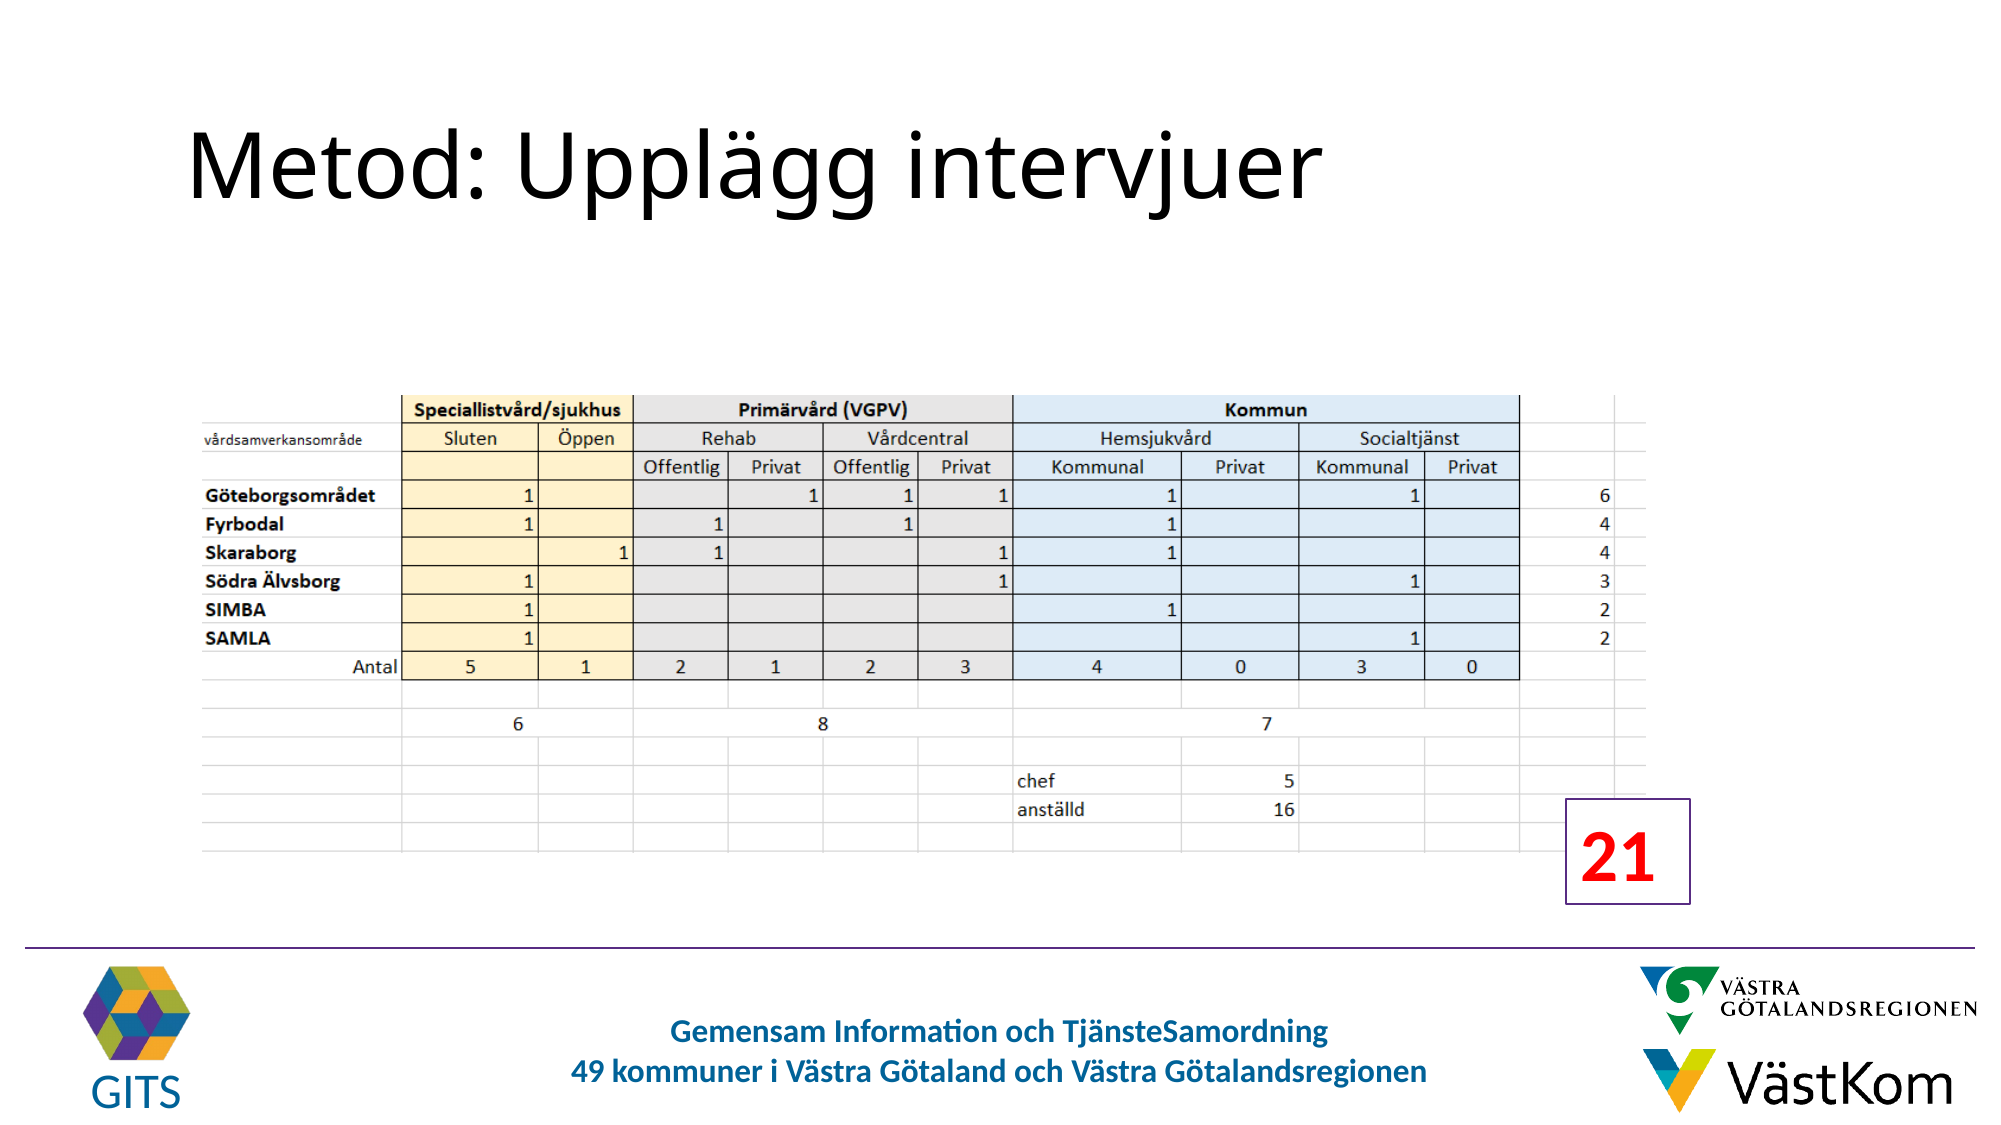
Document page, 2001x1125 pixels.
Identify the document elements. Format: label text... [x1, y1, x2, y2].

text_box 21 [1565, 798, 1691, 905]
picture [1641, 1034, 1975, 1125]
picture [77, 965, 195, 1112]
picture [201, 395, 1646, 853]
title Metod: Upplägg intervjuer [170, 59, 1863, 278]
